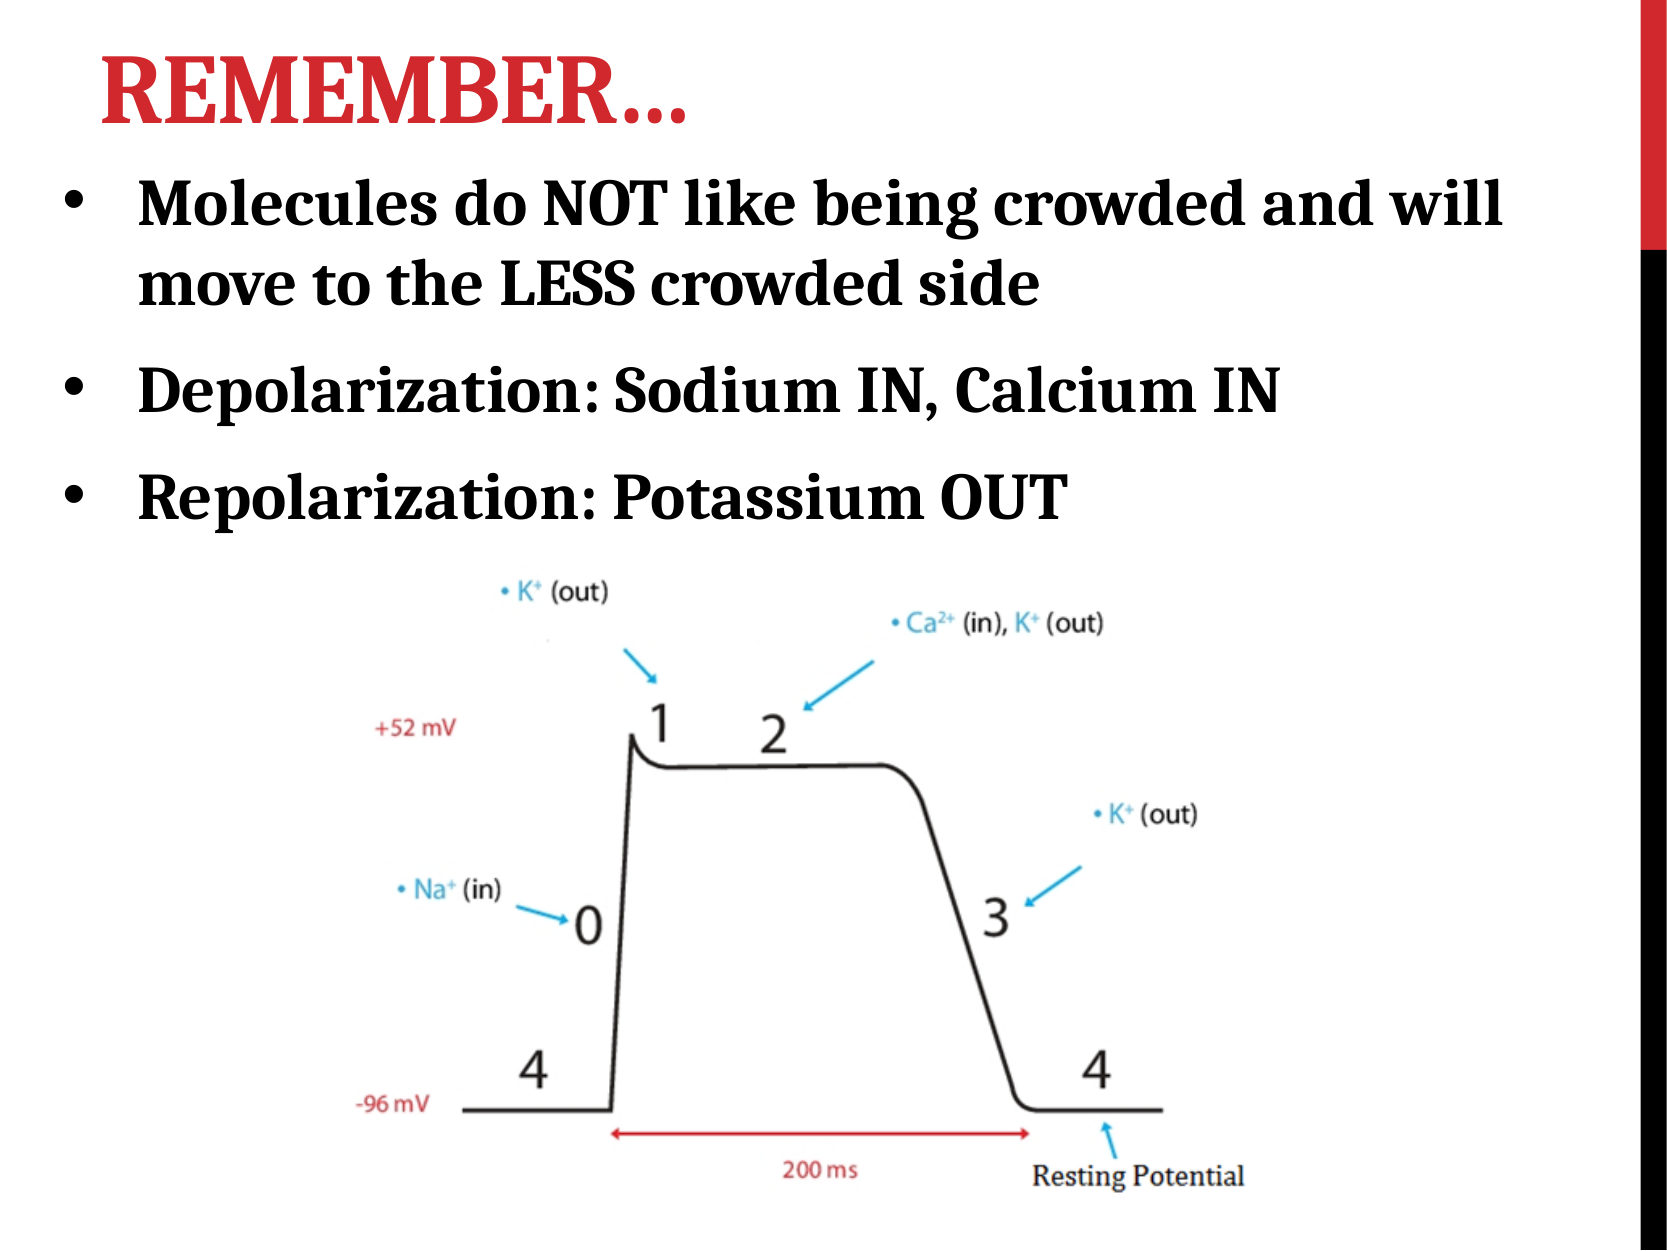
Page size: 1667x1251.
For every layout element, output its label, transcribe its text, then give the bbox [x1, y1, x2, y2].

title Remember… [83, 5, 1139, 150]
list Molecules do NOT like being crowded and will move to the LESS crowded side Depolarization: Sodium IN, Calcium IN Repolarization: Potassium OUT [45, 150, 1609, 948]
picture [345, 553, 1287, 1226]
